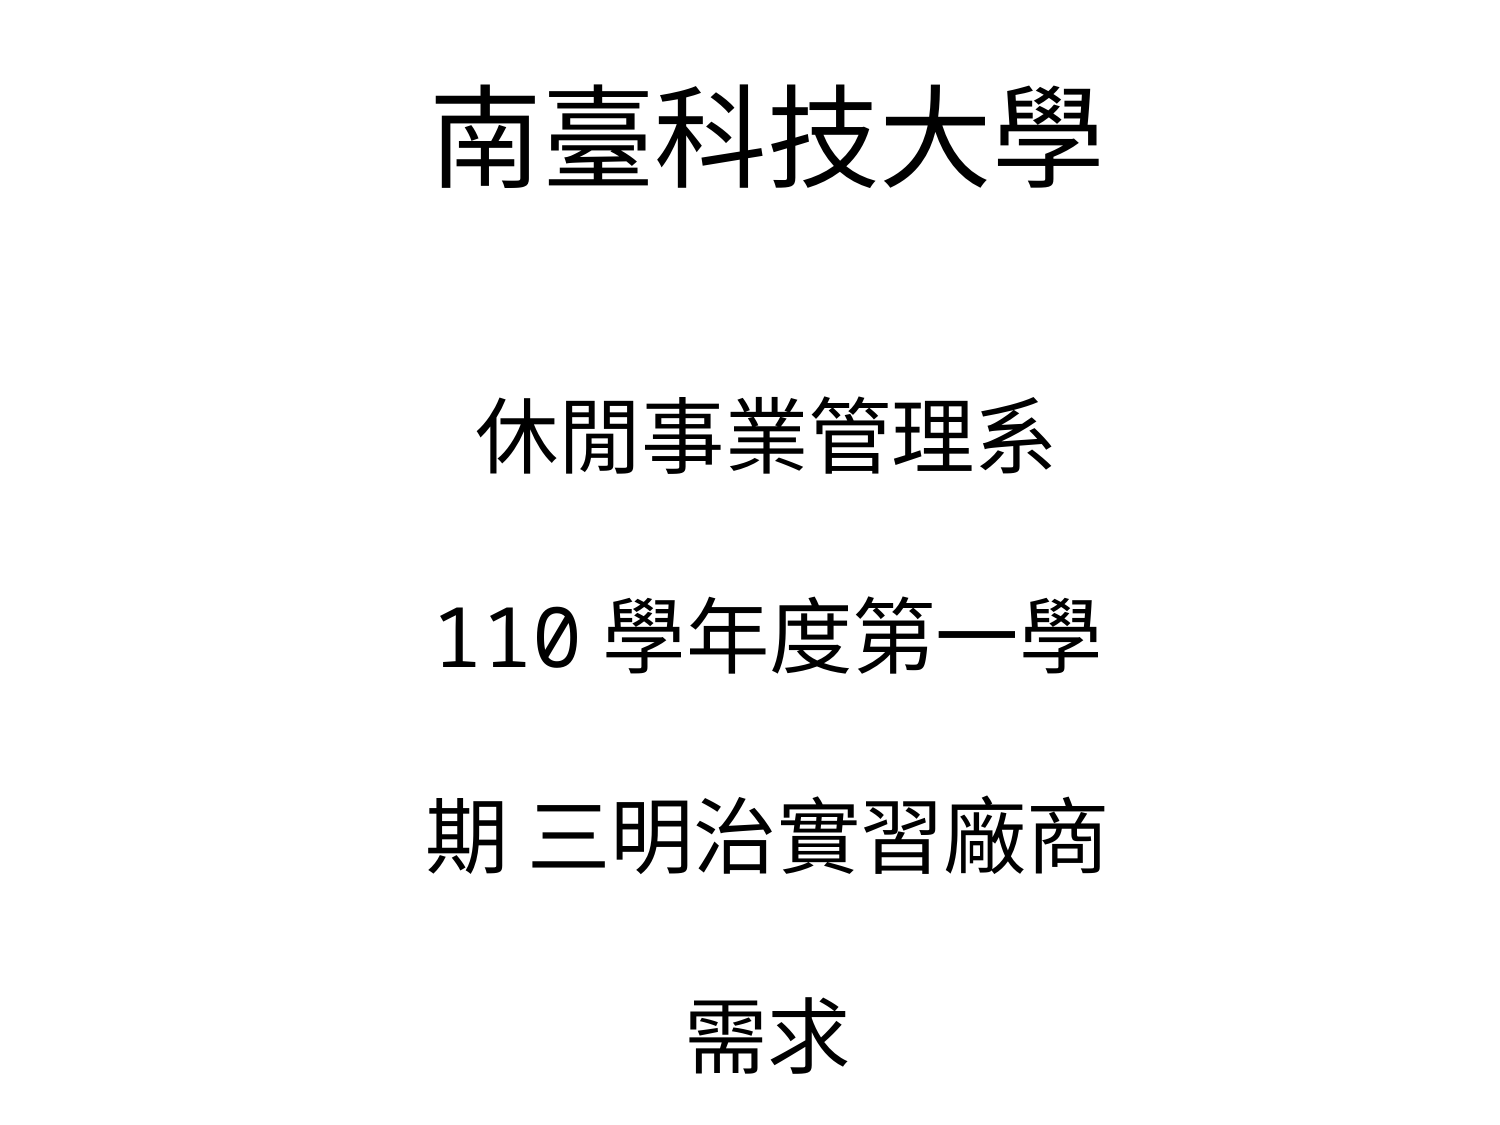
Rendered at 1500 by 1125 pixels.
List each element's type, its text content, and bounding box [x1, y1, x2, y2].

title 南臺科技大學 [427, 64, 1107, 255]
text_box 休閒事業管理系 110學年度第一學期 三明治實習廠商需求 實習日期:110年08月01日至111年01月31日 [225, 382, 1310, 1125]
